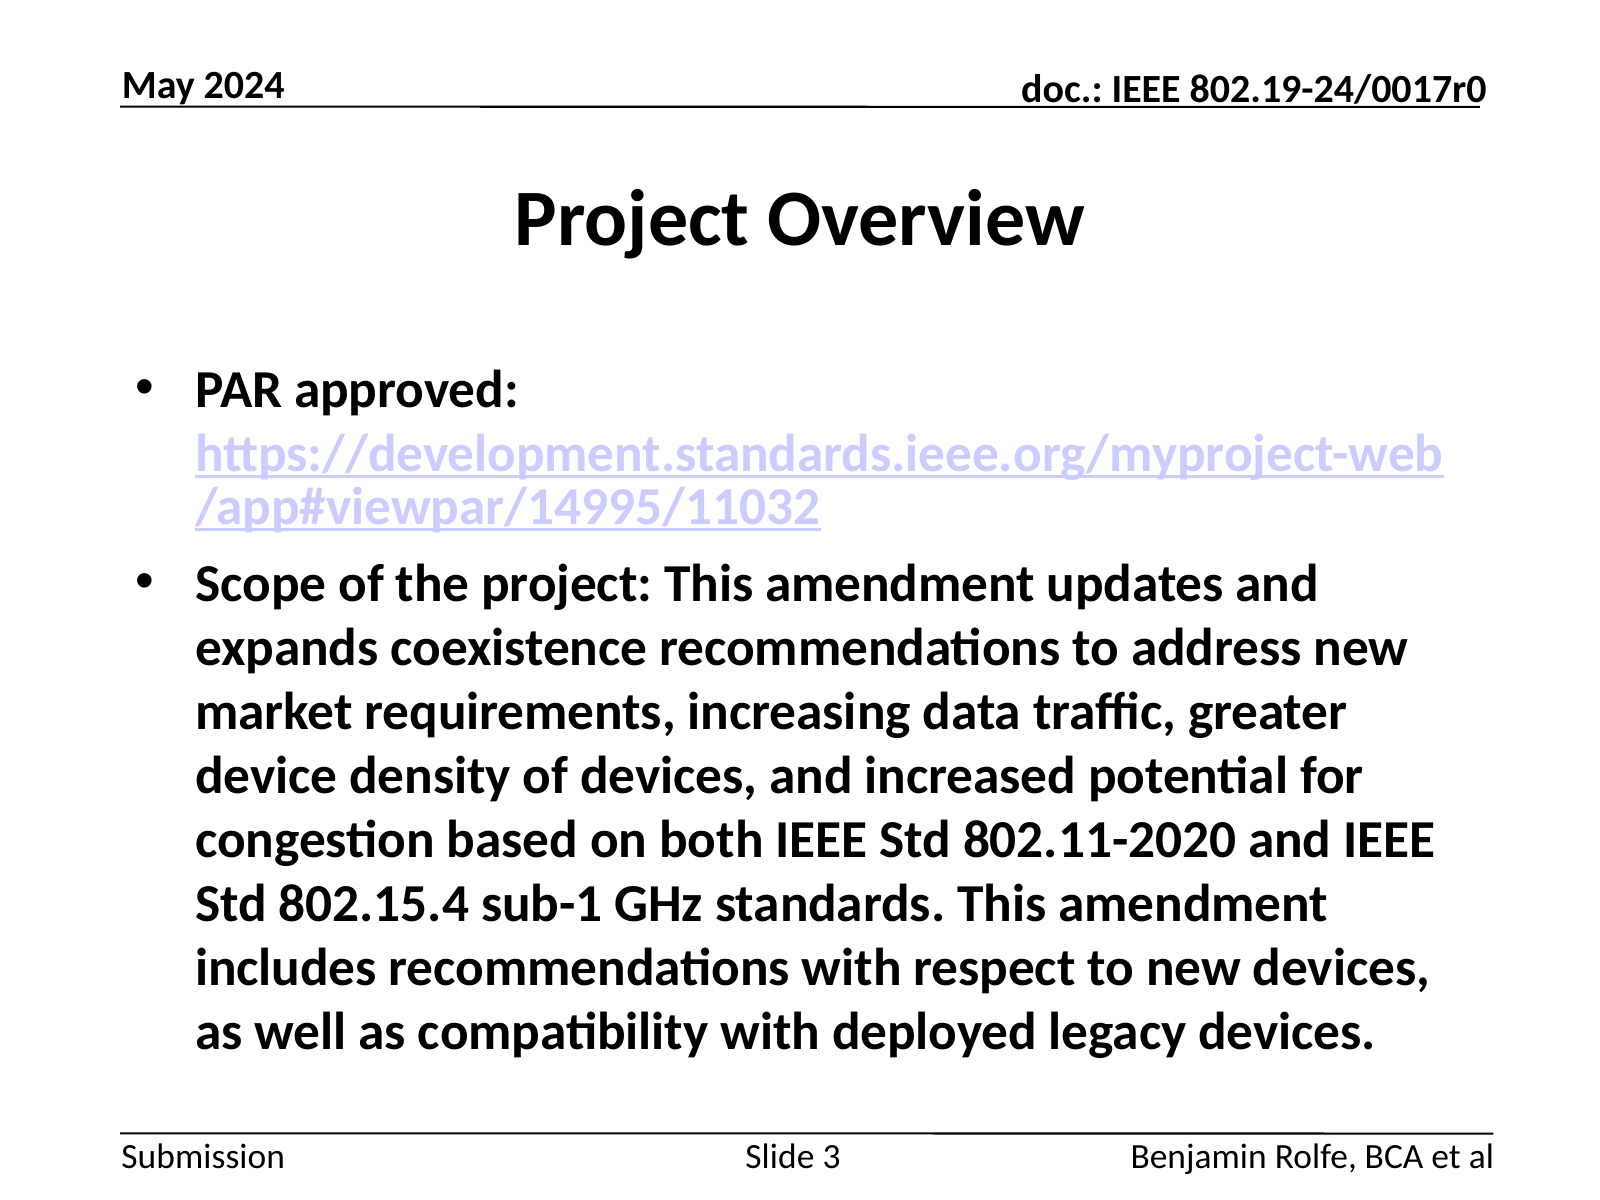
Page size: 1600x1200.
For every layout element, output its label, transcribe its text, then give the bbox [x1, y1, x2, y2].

footer Benjamin Rolfe, BCA et al [937, 1132, 1495, 1174]
title Project Overview [119, 119, 1480, 307]
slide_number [121, 58, 451, 107]
slide_number Slide 3 [733, 1132, 854, 1197]
list PAR approved: https://development.standards.ieee.org/myproject-web/app#viewpar/14995/11032 Scope of the project: This amendment updates and expands coexistence recommendations to address new market requirements, increasing data traffic, greater device density of devices, and increased potential for congestion based on both IEEE Std 802.11-2020 and IEEE Std 802.15.4 sub-1 GHz standards. This amendment includes recommendations with respect to new devices, as well as compatibility with deployed legacy devices. [119, 346, 1480, 1067]
